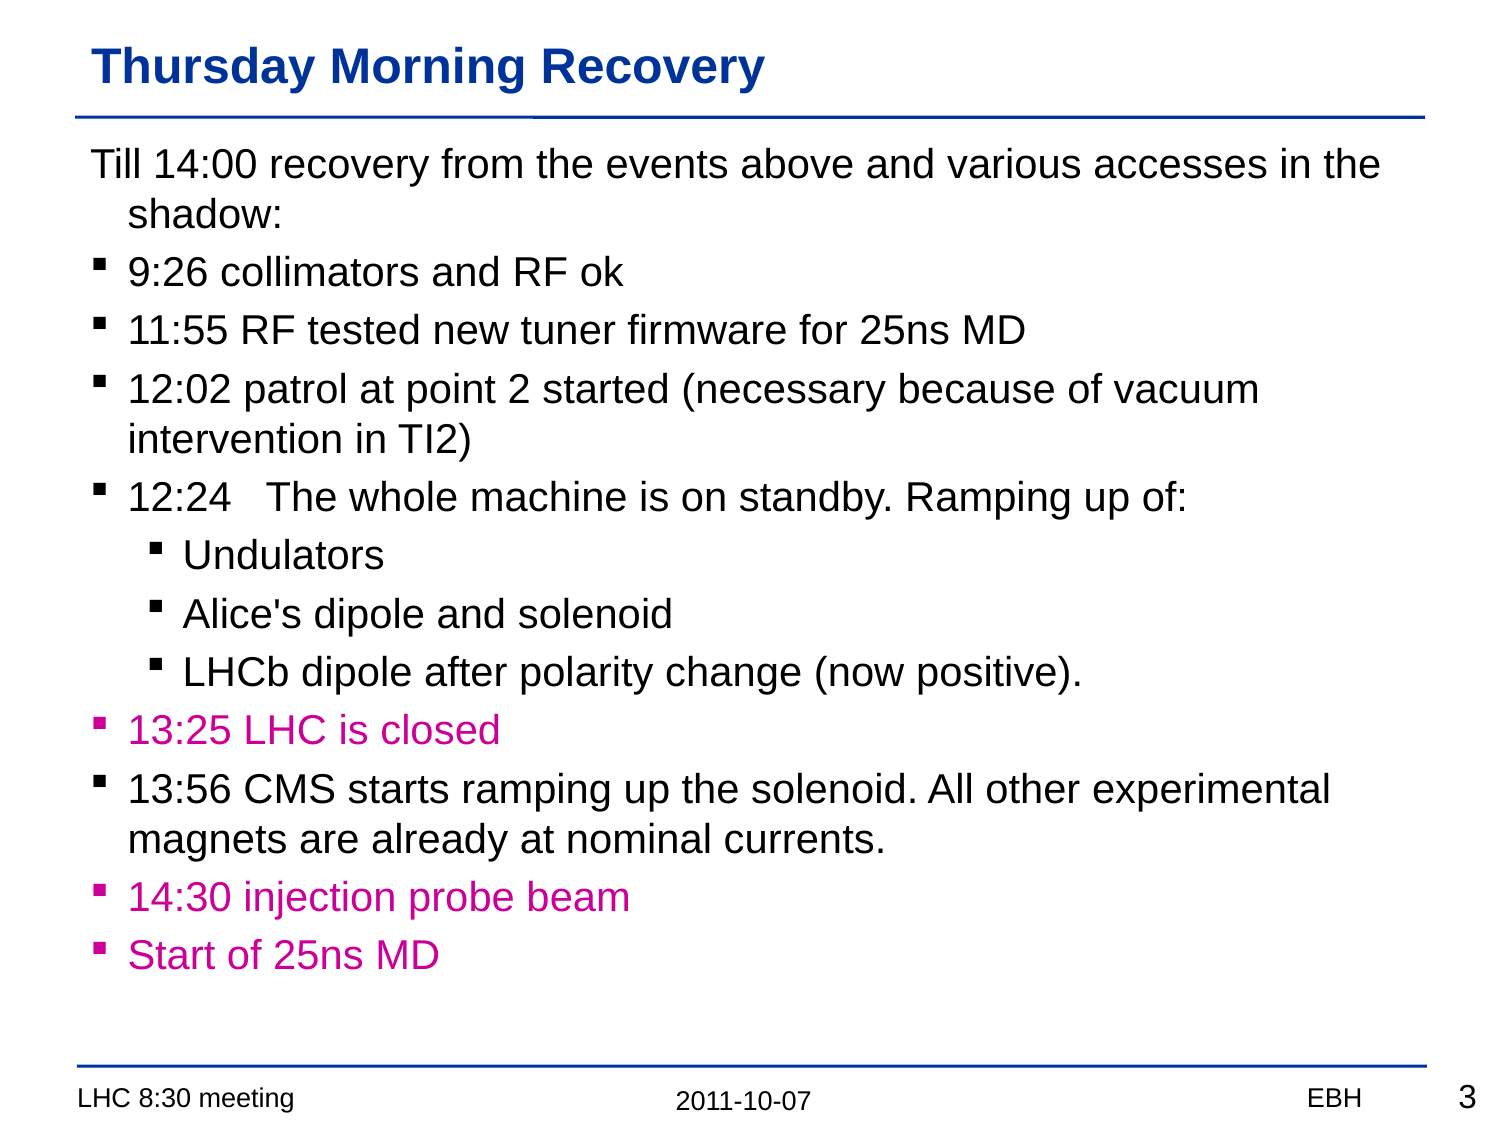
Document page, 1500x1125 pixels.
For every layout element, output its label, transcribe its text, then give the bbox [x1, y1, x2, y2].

list Till 14:00 recovery from the events above and various accesses in the shadow: 9:26 collimators and RF ok 11:55 RF tested new tuner firmware for 25ns MD 12:02 patrol at point 2 started (necessary because of vacuum intervention in TI2) 12:24 The whole machine is on standby. Ramping up of: Undulators Alice's dipole and solenoid LHCb dipole after polarity change (now positive). 13:25 LHC is closed 13:56 CMS starts ramping up the solenoid. All other experimental magnets are already at nominal currents. 14:30 injection probe beam Start of 25ns MD [74, 128, 1426, 1054]
title Thursday Morning Recovery [75, 12, 1425, 116]
